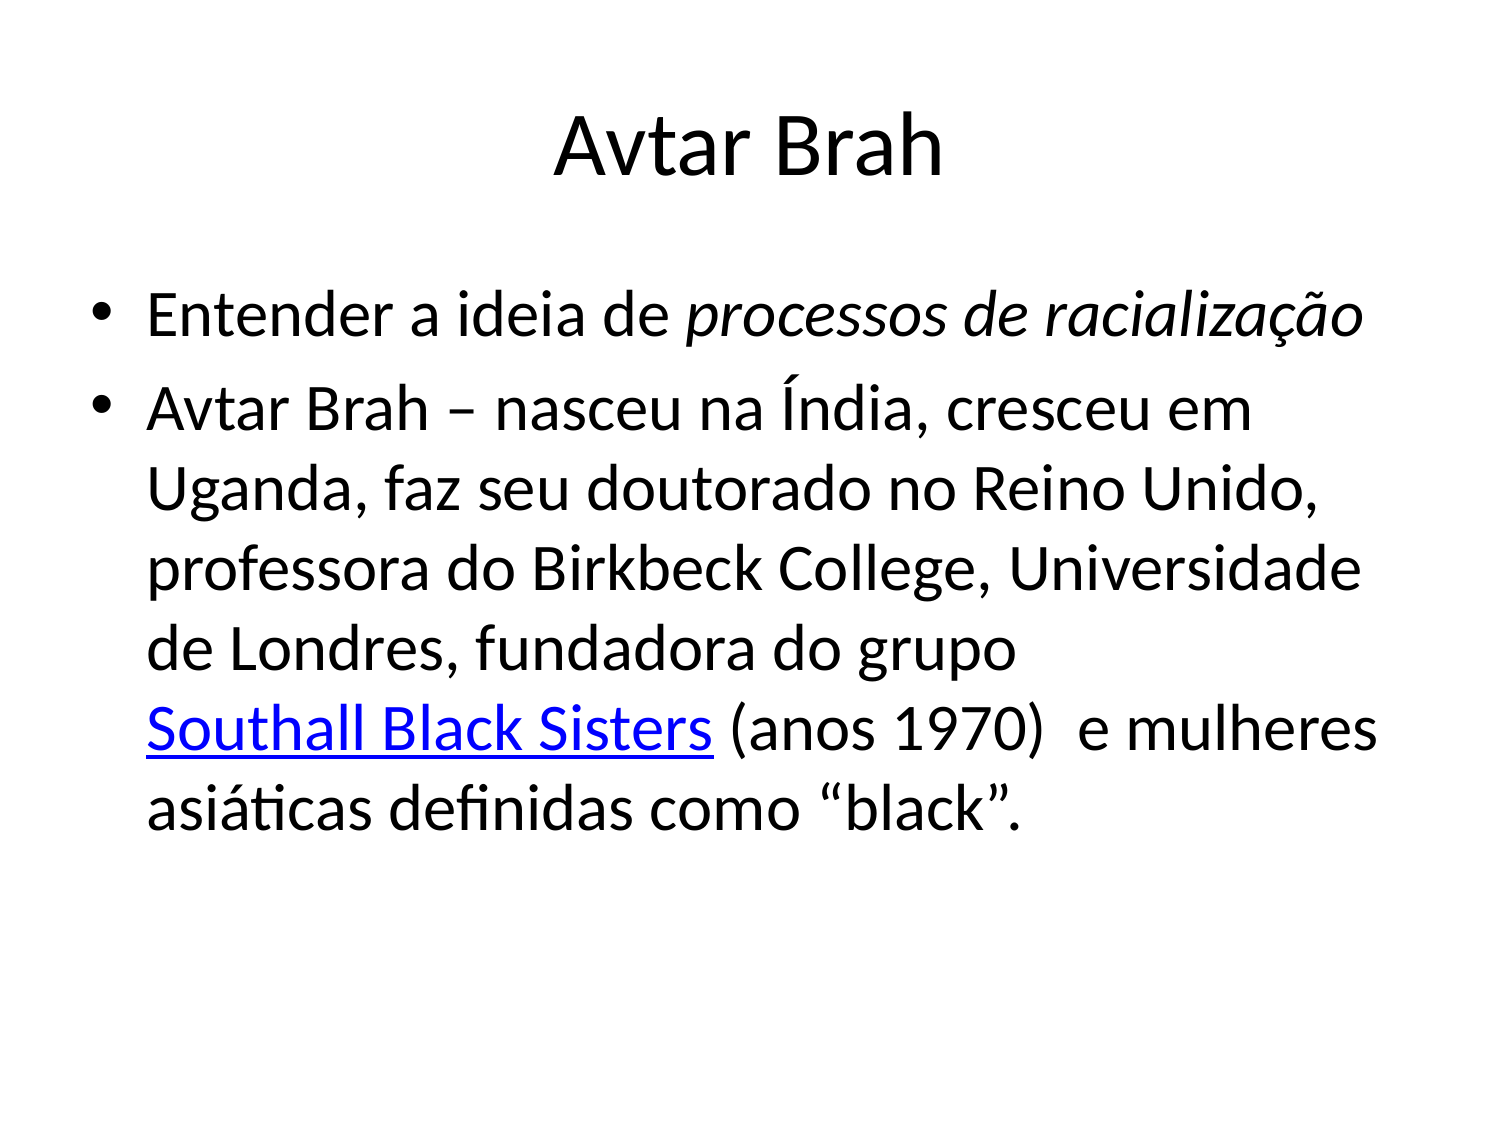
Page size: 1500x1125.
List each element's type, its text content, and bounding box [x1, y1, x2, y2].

list Entender a ideia de processos de racialização Avtar Brah – nasceu na Índia, cresceu em Uganda, faz seu doutorado no Reino Unido, professora do Birkbeck College, Universidade de Londres, fundadora do grupo Southall Black Sisters (anos 1970) e mulheres asiáticas definidas como “black”. [75, 262, 1425, 1005]
title Avtar Brah [75, 45, 1425, 233]
